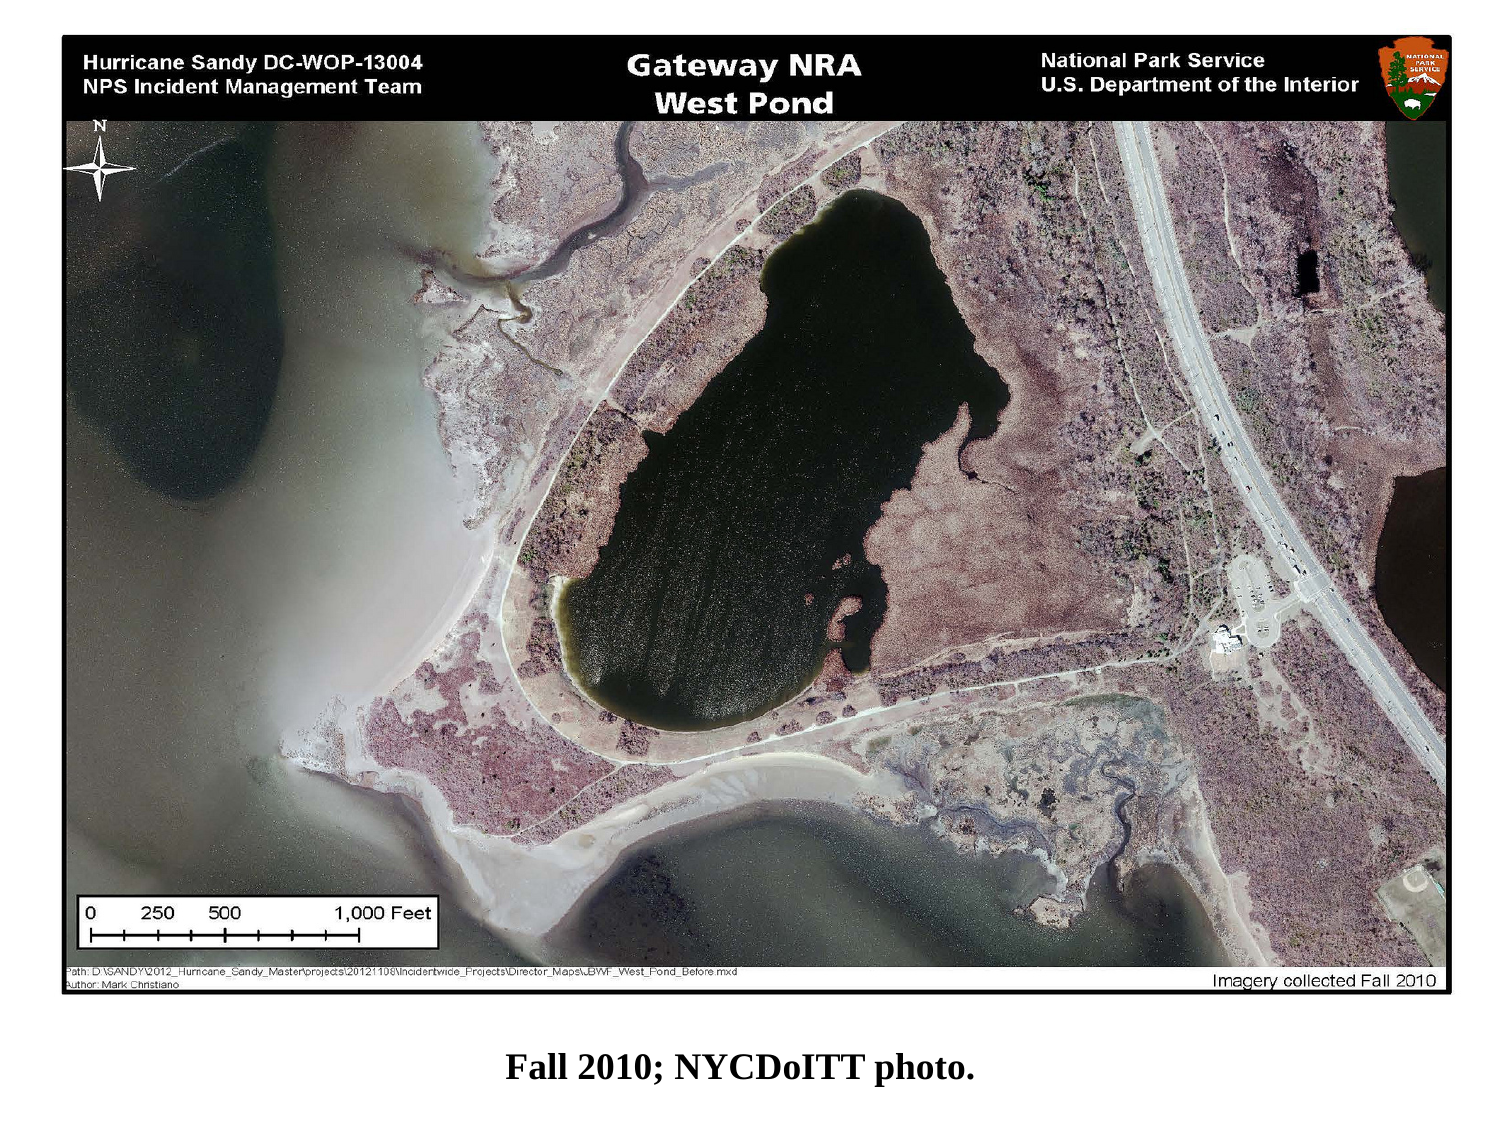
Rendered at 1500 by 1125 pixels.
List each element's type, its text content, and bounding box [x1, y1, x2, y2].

picture [24, 0, 1476, 1027]
text_box Fall 2010; NYCDoITT photo. [50, 1035, 1450, 1095]
